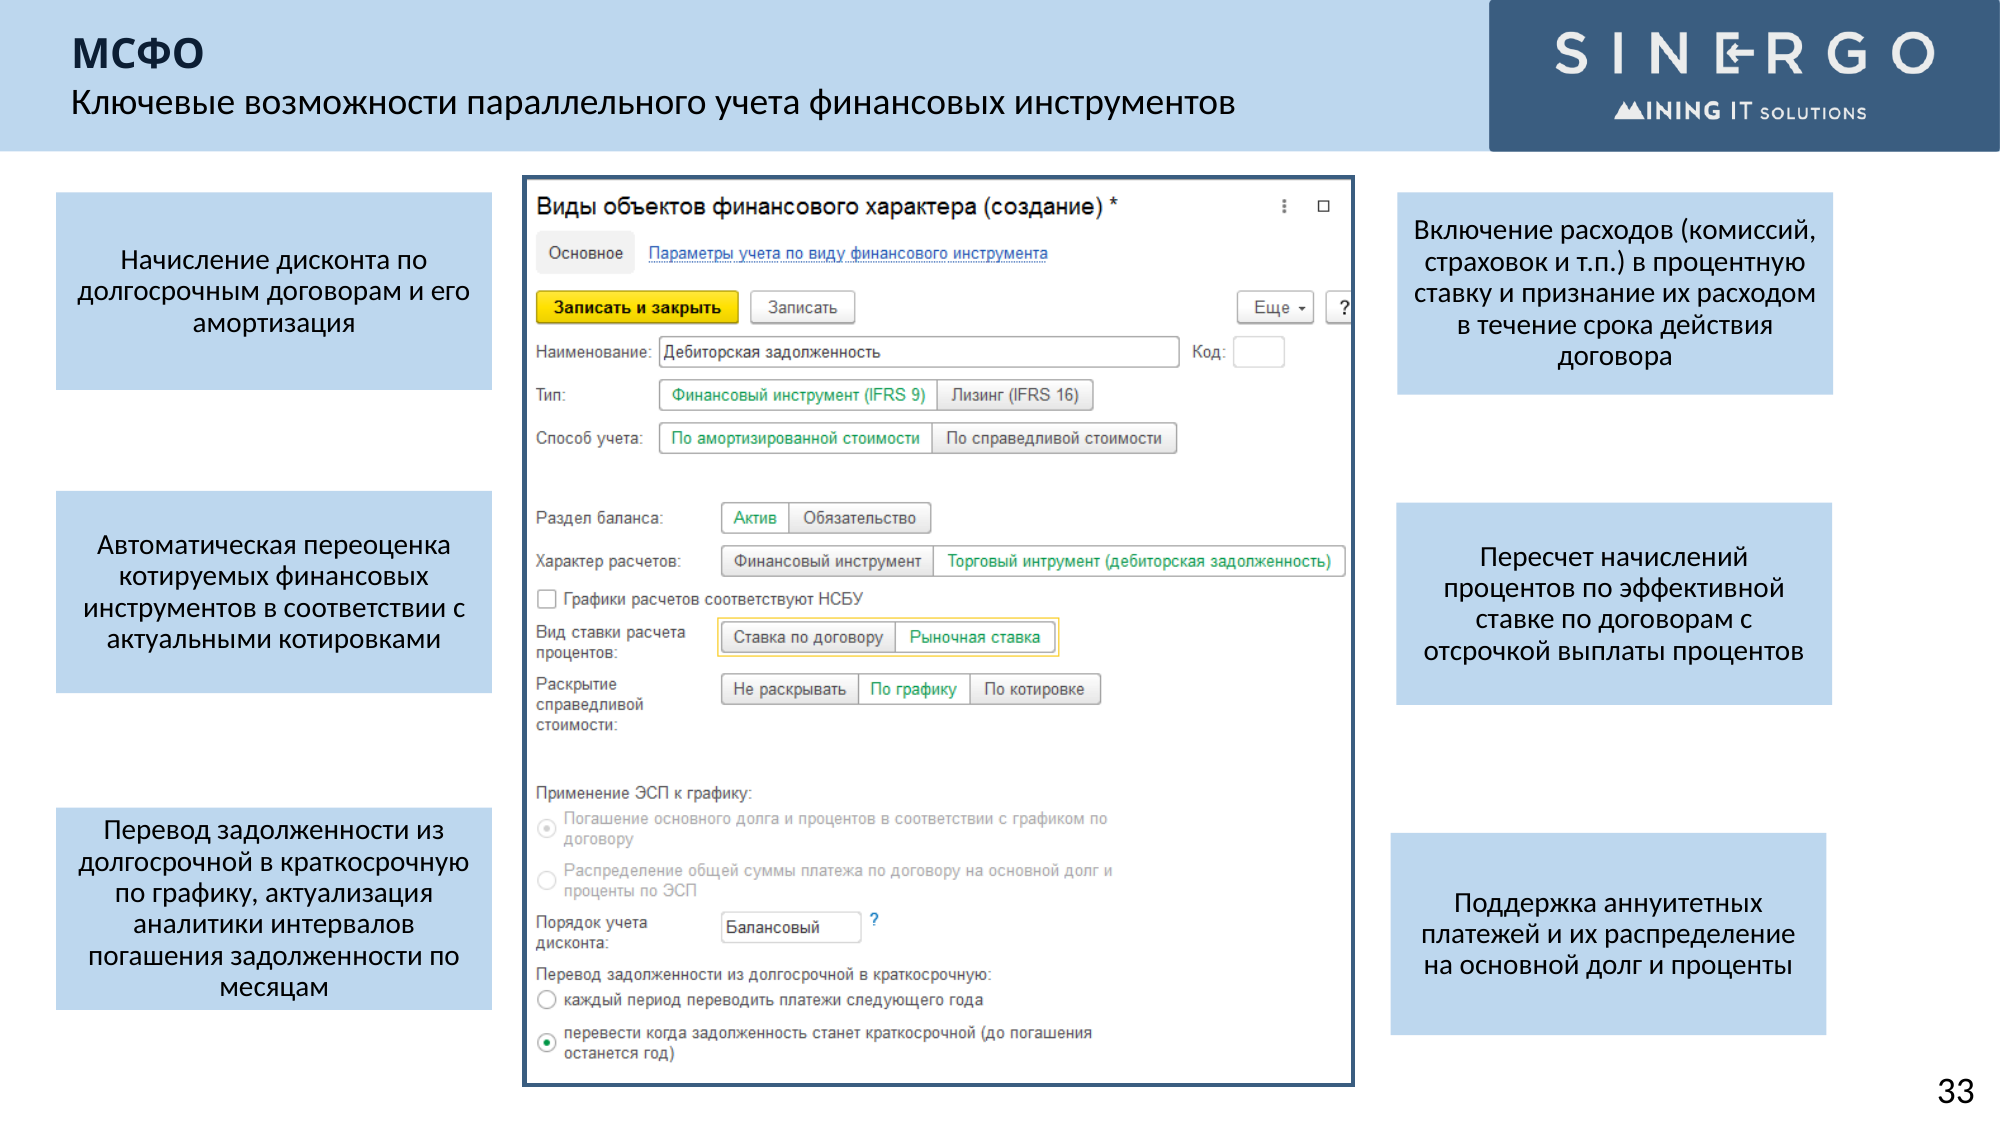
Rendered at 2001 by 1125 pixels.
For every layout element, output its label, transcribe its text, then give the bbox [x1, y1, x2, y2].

text_box Поддержка аннуитетных платежей и их распределение на основной долг и проценты [1390, 832, 1827, 1036]
text_box Перевод задолженности из долгосрочной в краткосрочную по графику, актуализация аналитики интервалов погашения задолженности по месяцам [55, 807, 493, 1011]
text_box МСФО Ключевые возможности параллельного учета финансовых инструментов [56, 19, 1486, 130]
text_box Включение расходов (комиссий, страховок и т.п.) в процентную ставку и признание их расходом в течение срока действия договора [1396, 191, 1834, 396]
text_box Автоматическая переоценка котируемых финансовых инструментов в соответствии с актуальными котировками [55, 490, 493, 694]
slide_number 33 [1539, 1058, 1990, 1119]
text_box Начисление дисконта по долгосрочным договорам и его амортизация [55, 191, 493, 391]
picture [1489, 0, 2000, 152]
picture [526, 179, 1351, 1084]
text_box Пересчет начислений процентов по эффективной ставке по договорам с отсрочкой выплаты процентов [1395, 502, 1833, 706]
